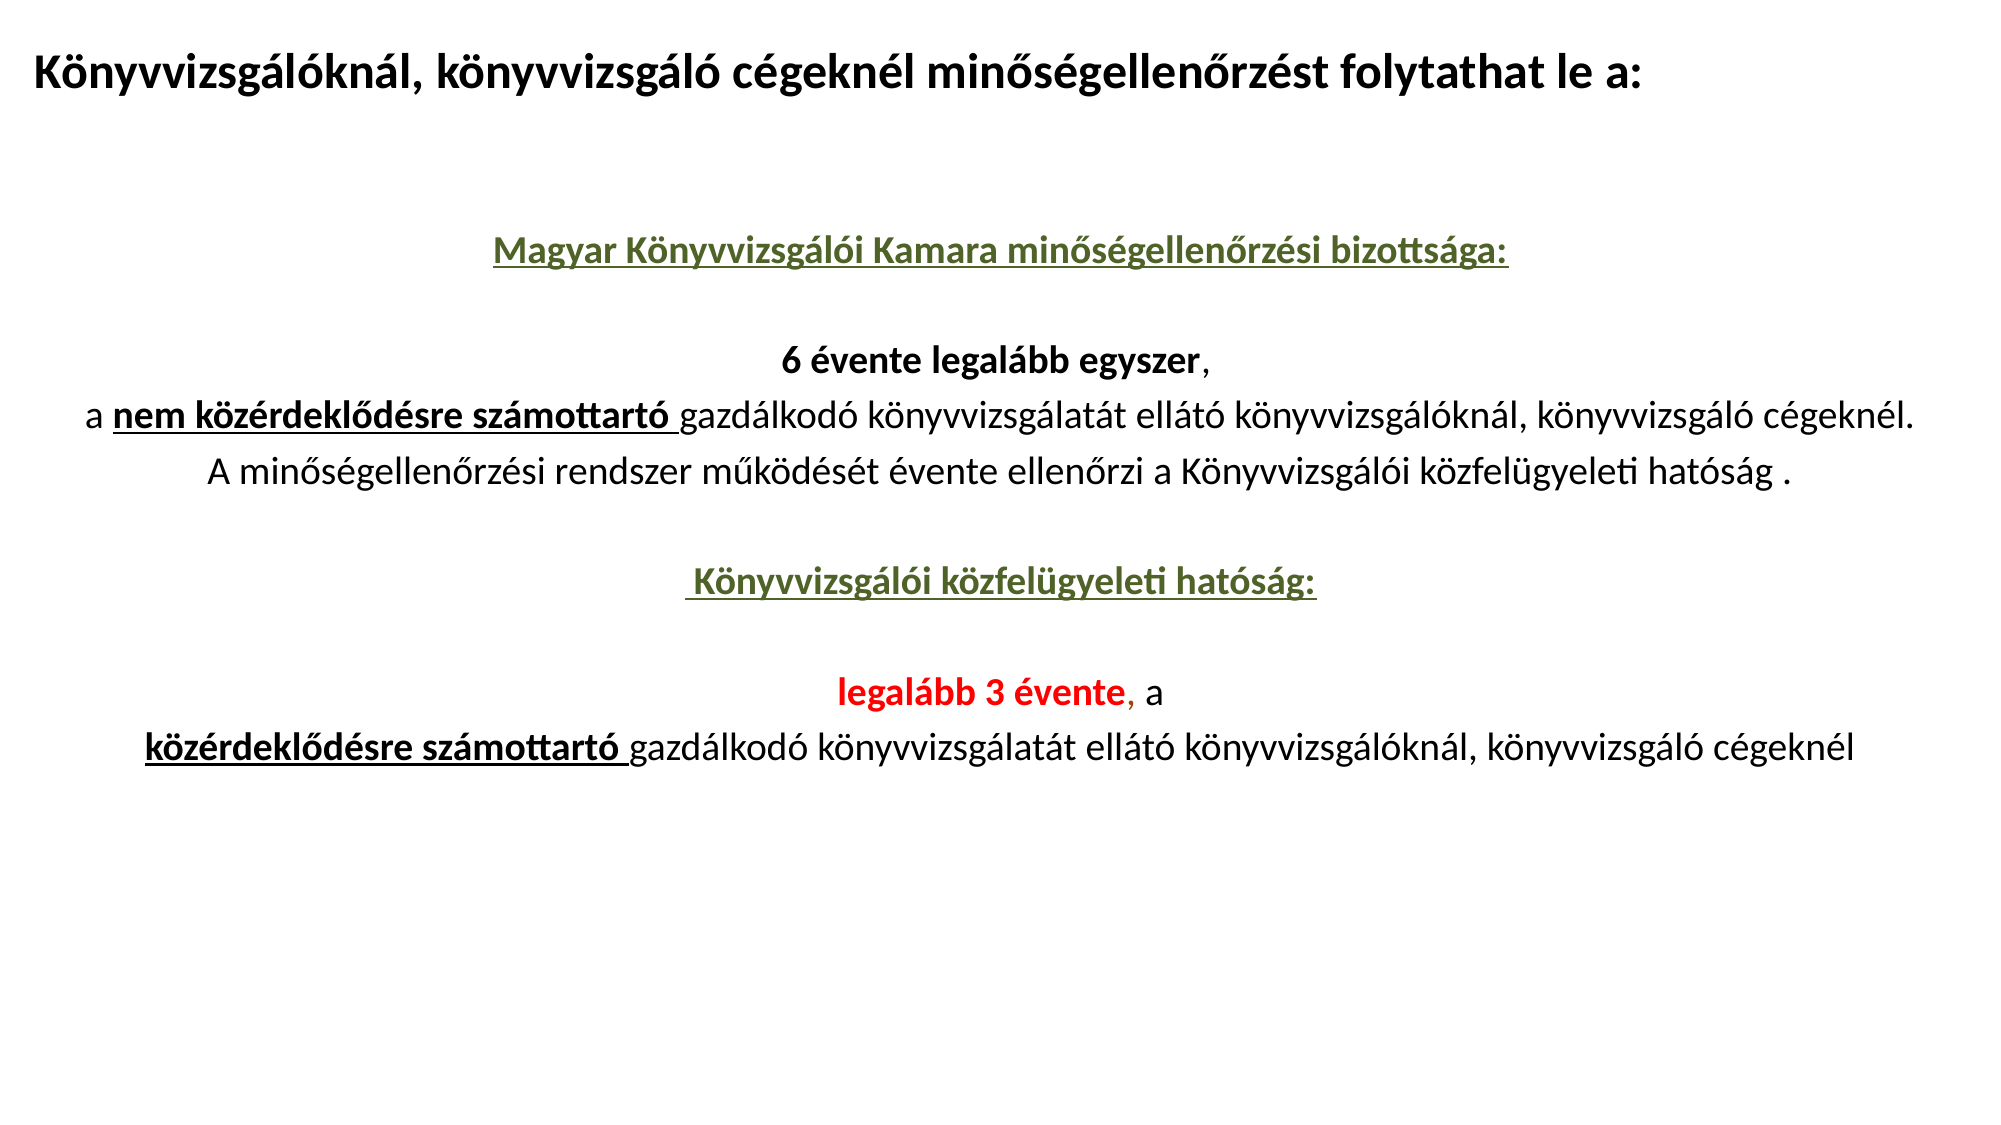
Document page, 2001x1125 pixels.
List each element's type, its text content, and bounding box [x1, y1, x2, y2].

list Magyar Könyvvizsgálói Kamara minőségellenőrzési bizottsága: 6 évente legalább egyszer, a nem közérdeklődésre számottartó gazdálkodó könyvvizsgálatát ellátó könyvvizsgálóknál, könyvvizsgáló cégeknél. A minőségellenőrzési rendszer működését évente ellenőrzi a Könyvvizsgálói közfelügyeleti hatóság . Könyvvizsgálói közfelügyeleti hatóság: legalább 3 évente, a közérdeklődésre számottartó gazdálkodó könyvvizsgálatát ellátó könyvvizsgálóknál, könyvvizsgáló cégeknél [24, 160, 1977, 1106]
title Könyvvizsgálóknál, könyvvizsgáló cégeknél minőségellenőrzést folytathat le a: [19, 30, 1929, 161]
